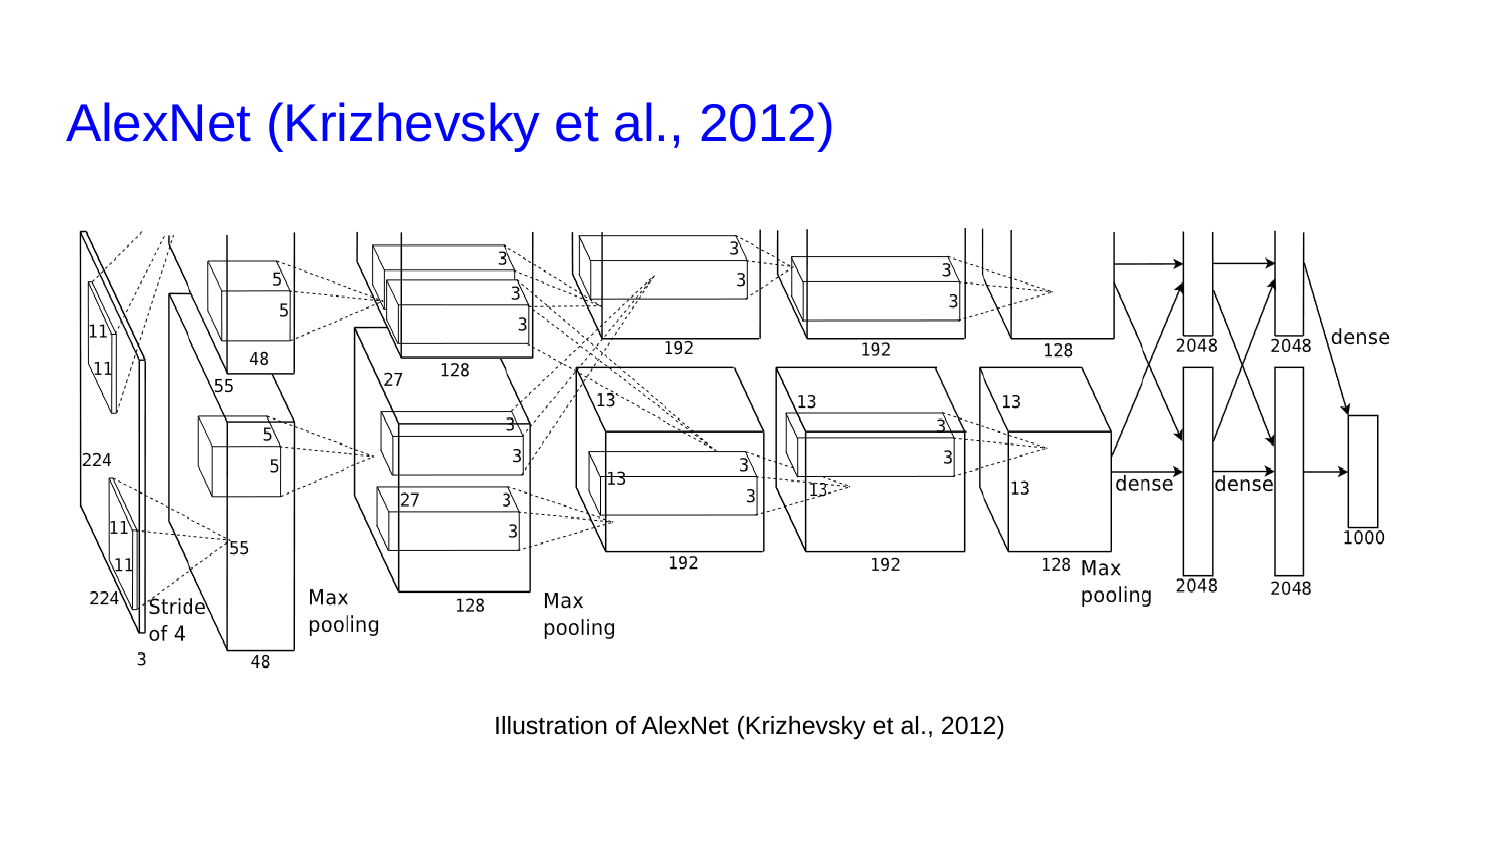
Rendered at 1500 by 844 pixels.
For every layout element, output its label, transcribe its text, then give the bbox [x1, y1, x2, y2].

text_box Illustration of AlexNet (Krizhevsky et al., 2012) [465, 702, 1035, 755]
picture [62, 202, 1403, 696]
title AlexNet (Krizhevsky et al., 2012) [51, 72, 1449, 167]
